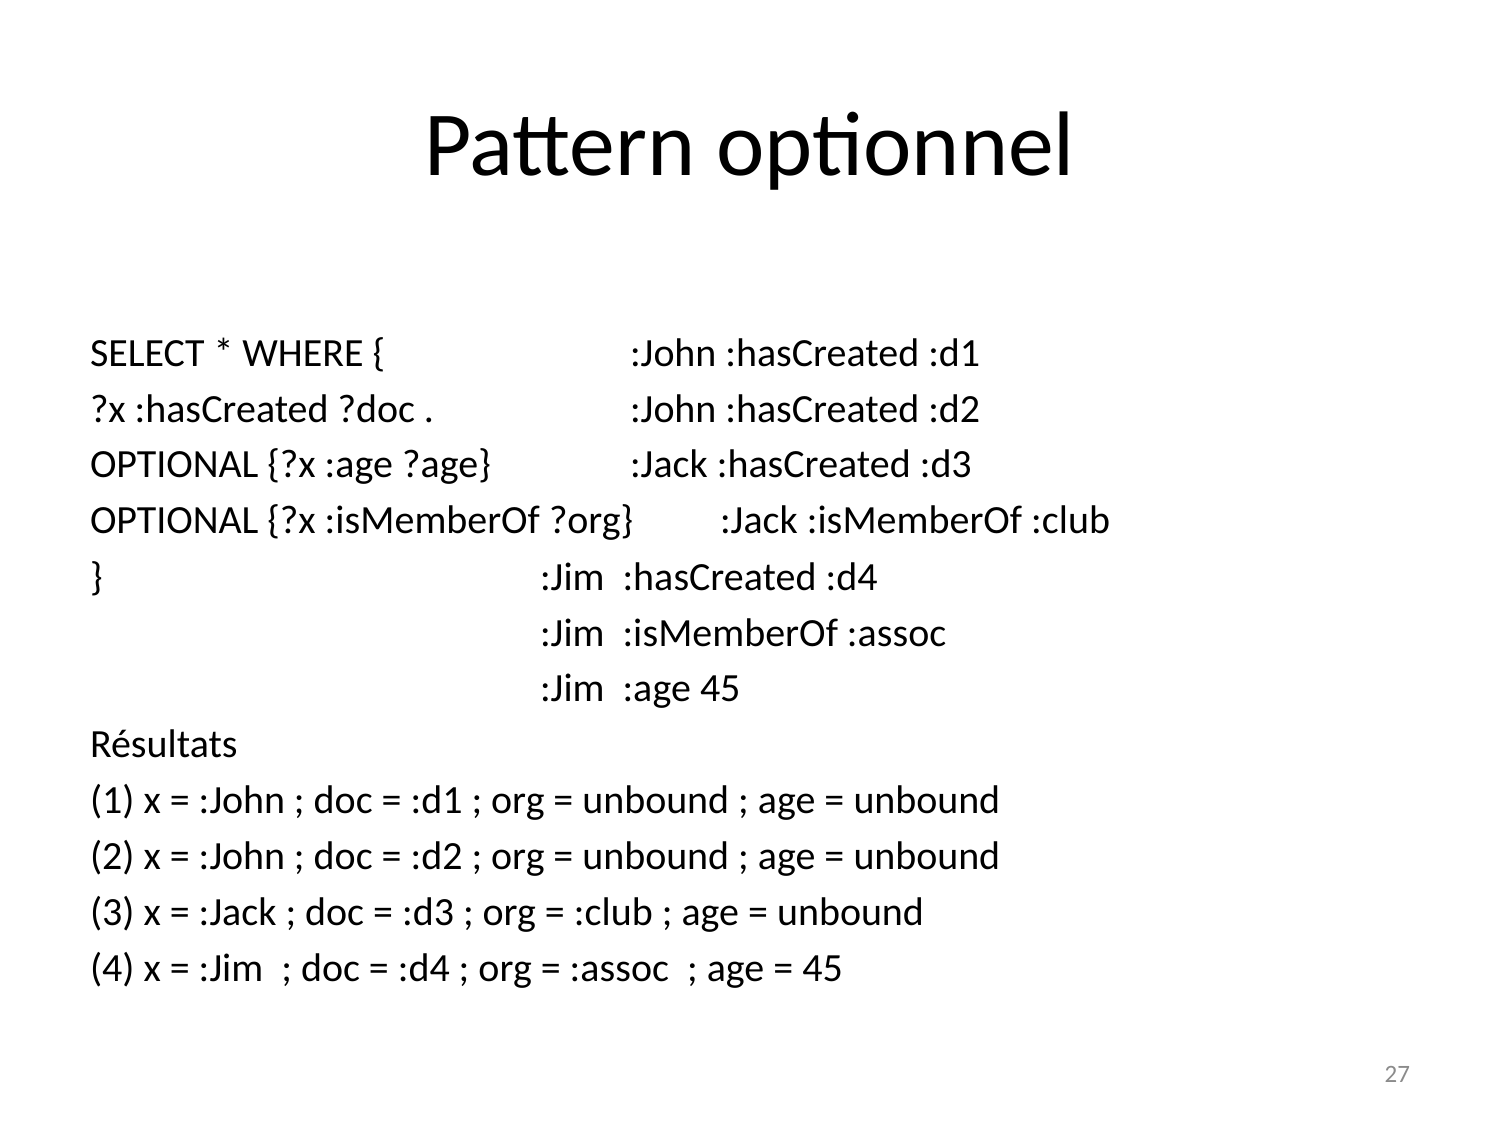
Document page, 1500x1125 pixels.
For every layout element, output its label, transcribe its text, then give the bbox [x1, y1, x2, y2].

slide_number 27 [1074, 1042, 1425, 1103]
title Pattern optionnel [75, 45, 1425, 233]
list SELECT * WHERE { :John :hasCreated :d1 ?x :hasCreated ?doc . :John :hasCreated :d2 OPTIONAL {?x :age ?age} :Jack :hasCreated :d3 OPTIONAL {?x :isMemberOf ?org} :Jack :isMemberOf :club } :Jim :hasCreated :d4 :Jim :isMemberOf :assoc :Jim :age 45 Résultats (1) x = :John ; doc = :d1 ; org = unbound ; age = unbound (2) x = :John ; doc = :d2 ; org = unbound ; age = unbound (3) x = :Jack ; doc = :d3 ; org = :club ; age = unbound (4) x = :Jim ; doc = :d4 ; org = :assoc ; age = 45 [75, 262, 1425, 1005]
